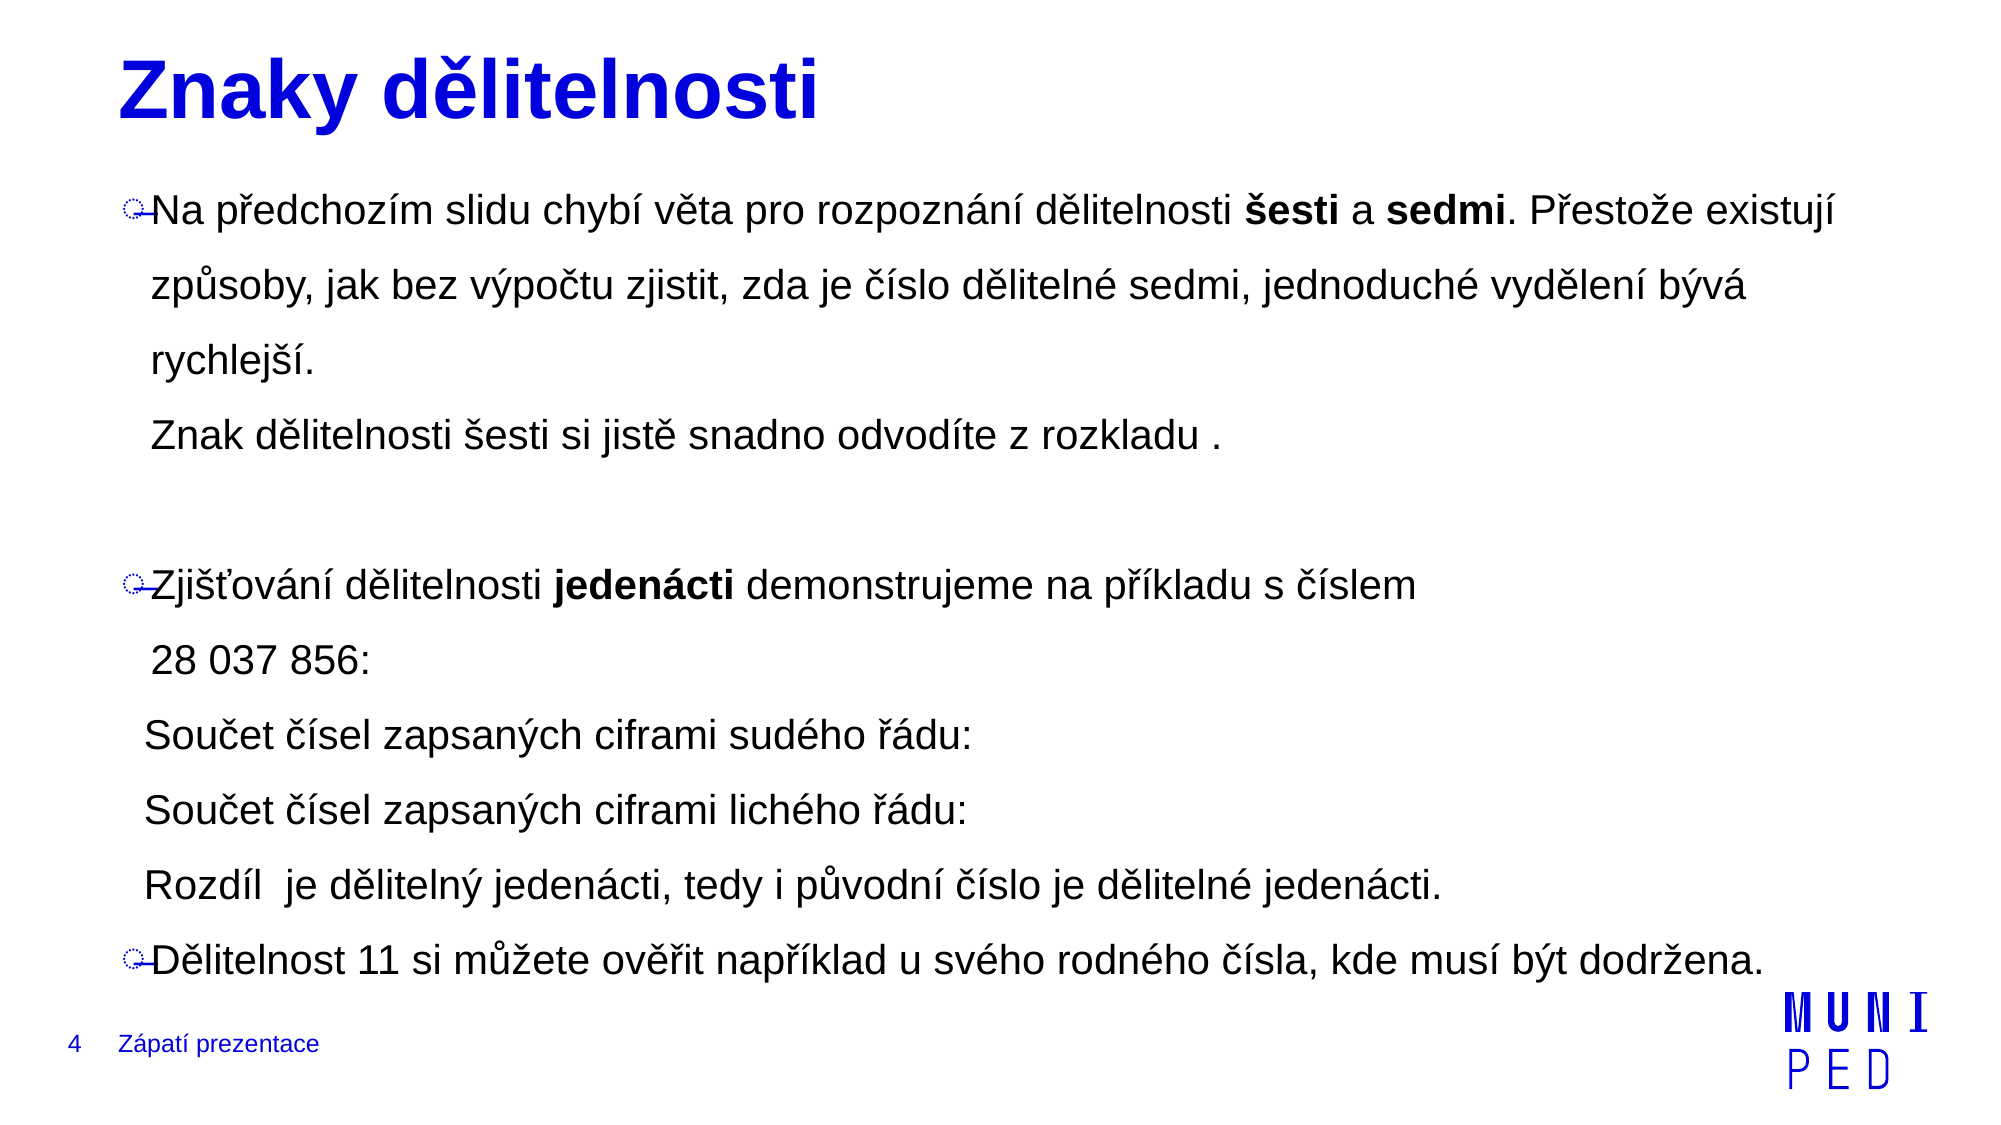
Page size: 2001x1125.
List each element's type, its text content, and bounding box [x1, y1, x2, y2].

footer Zápatí prezentace [118, 1021, 1418, 1063]
title Znaky dělitelnosti [118, 51, 1883, 126]
slide_number 4 [67, 1021, 110, 1063]
